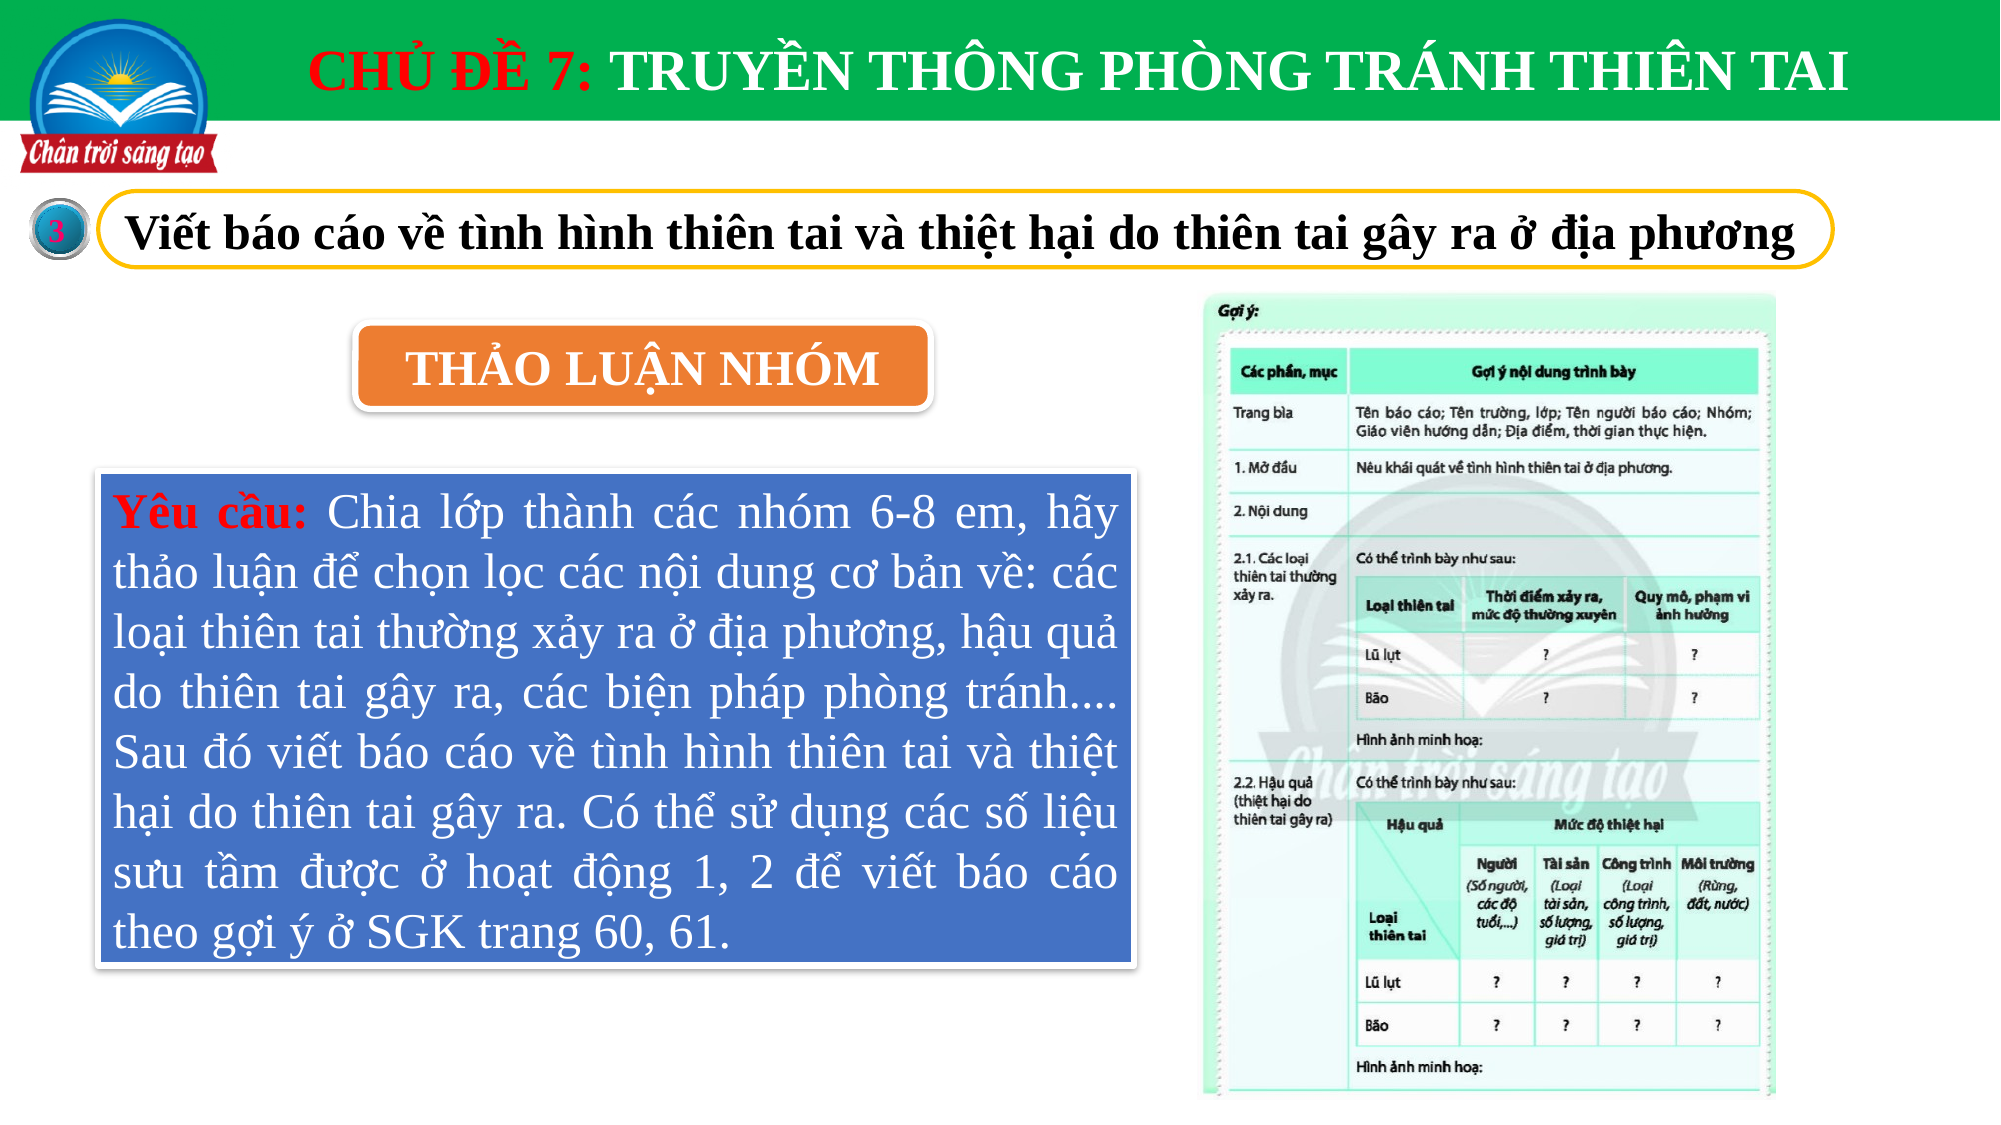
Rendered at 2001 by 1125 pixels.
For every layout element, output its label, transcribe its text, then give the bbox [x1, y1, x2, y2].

picture [1197, 290, 1776, 1100]
text_box CHỦ ĐỀ 7: TRUYỀN THÔNG PHÒNG TRÁNH THIÊN TAI [237, 11, 1926, 123]
text_box [0, 0, 2000, 121]
text_box THẢO LUẬN NHÓM [352, 319, 934, 413]
text_box Yêu cầu: Chia lớp thành các nhóm 6-8 em, hãy thảo luận để chọn lọc các nội dung cơ bản về: các loại thiên tai thường xảy ra ở địa phương, hậu quả do thiên tai gây ra, các biện pháp phòng tránh.... Sau đó viết báo cáo về tình hình thiên tai và thiệt hại do thiên tai gây ra. Có thể sử dụng các số liệu sưu tầm được ở hoạt động 1, 2 để viết báo cáo theo gợi ý ở SGK trang 60, 61. [95, 468, 1137, 969]
text_box Viết báo cáo về tình hình thiên tai và thiệt hại do thiên tai gây ra ở địa phương [97, 188, 1835, 270]
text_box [28, 197, 92, 261]
picture [0, 6, 235, 189]
